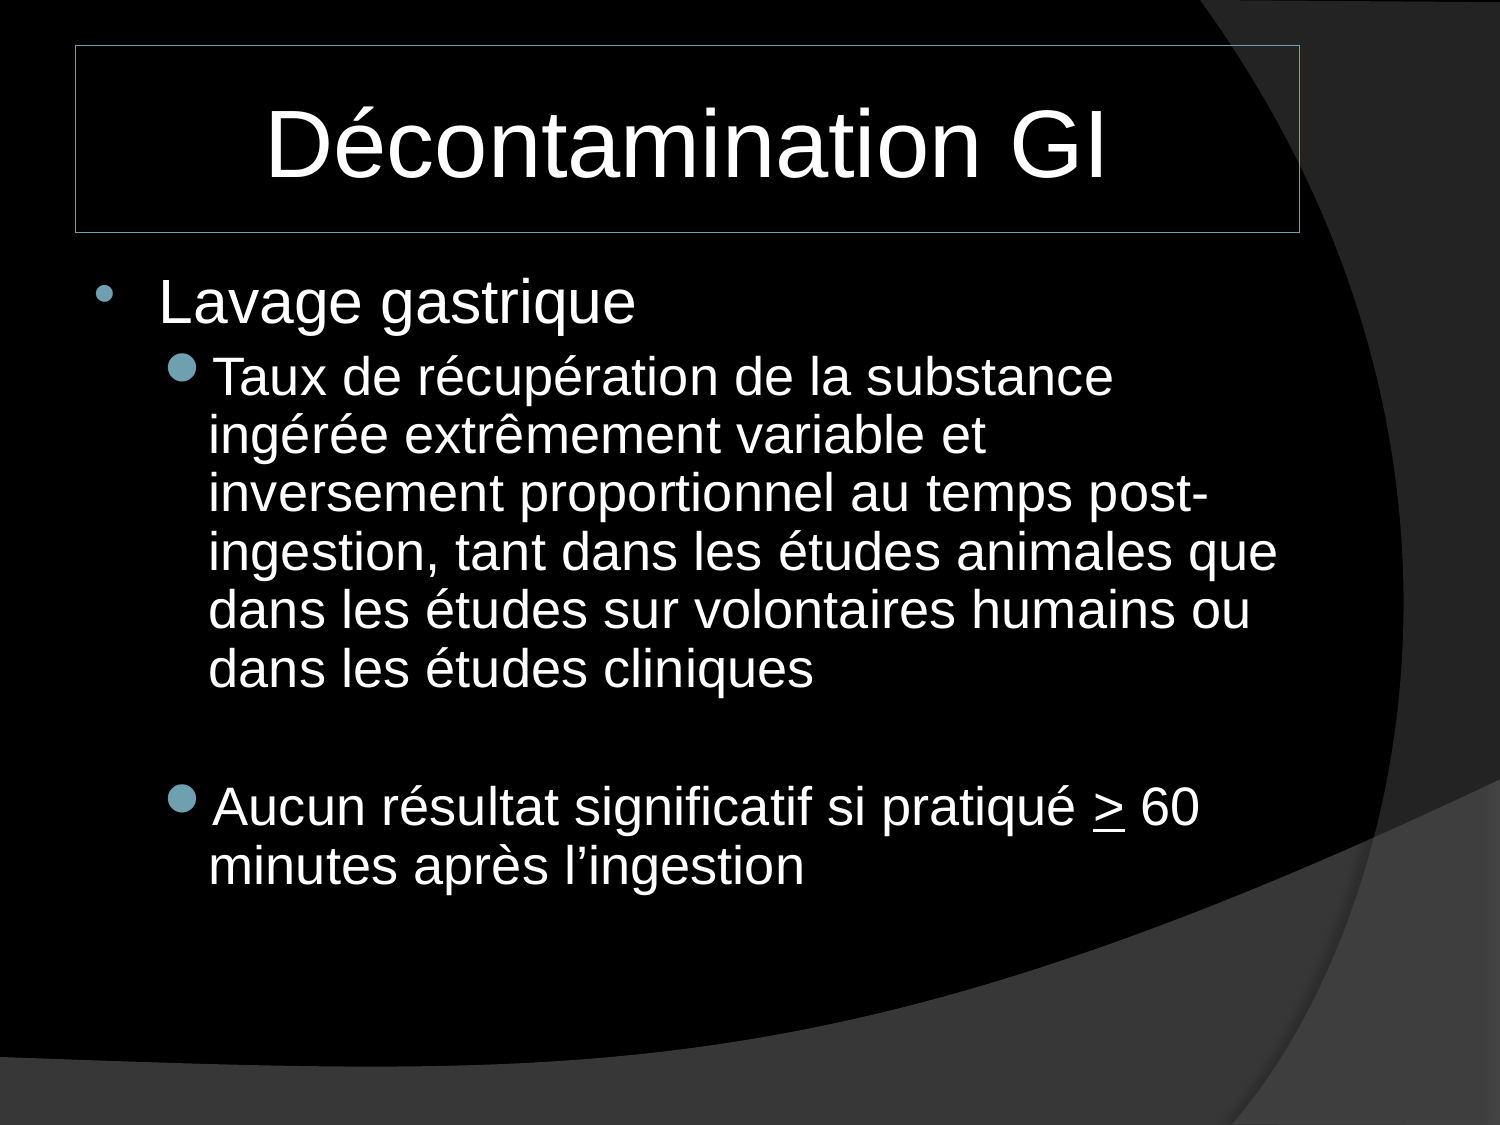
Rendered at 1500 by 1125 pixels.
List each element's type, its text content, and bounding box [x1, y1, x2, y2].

list Lavage gastrique Taux de récupération de la substance ingérée extrêmement variable et inversement proportionnel au temps post-ingestion, tant dans les études animales que dans les études sur volontaires humains ou dans les études cliniques Aucun résultat significatif si pratiqué > 60 minutes après l’ingestion [75, 262, 1300, 1005]
title Décontamination GI [75, 45, 1300, 233]
